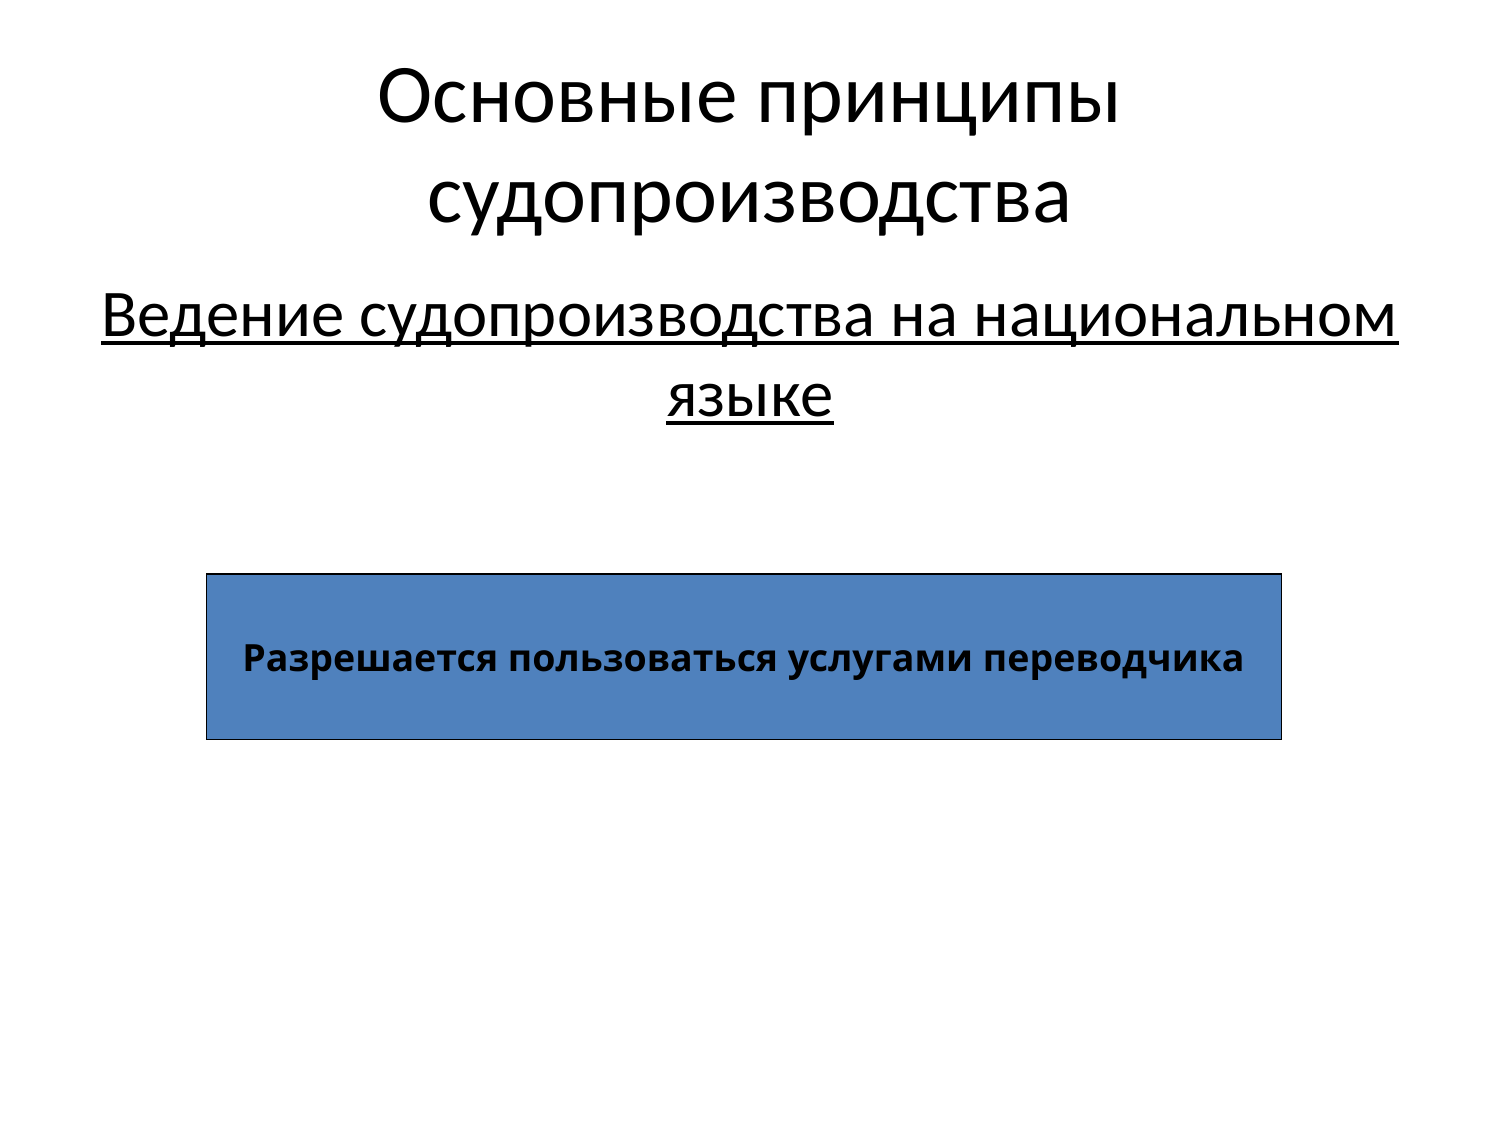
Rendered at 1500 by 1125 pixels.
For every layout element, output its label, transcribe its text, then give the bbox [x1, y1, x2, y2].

text_box Разрешается пользоваться услугами переводчика [206, 574, 1282, 740]
title Основные принципы судопроизводства [74, 44, 1426, 233]
list Ведение судопроизводства на национальном языке [74, 262, 1426, 1006]
